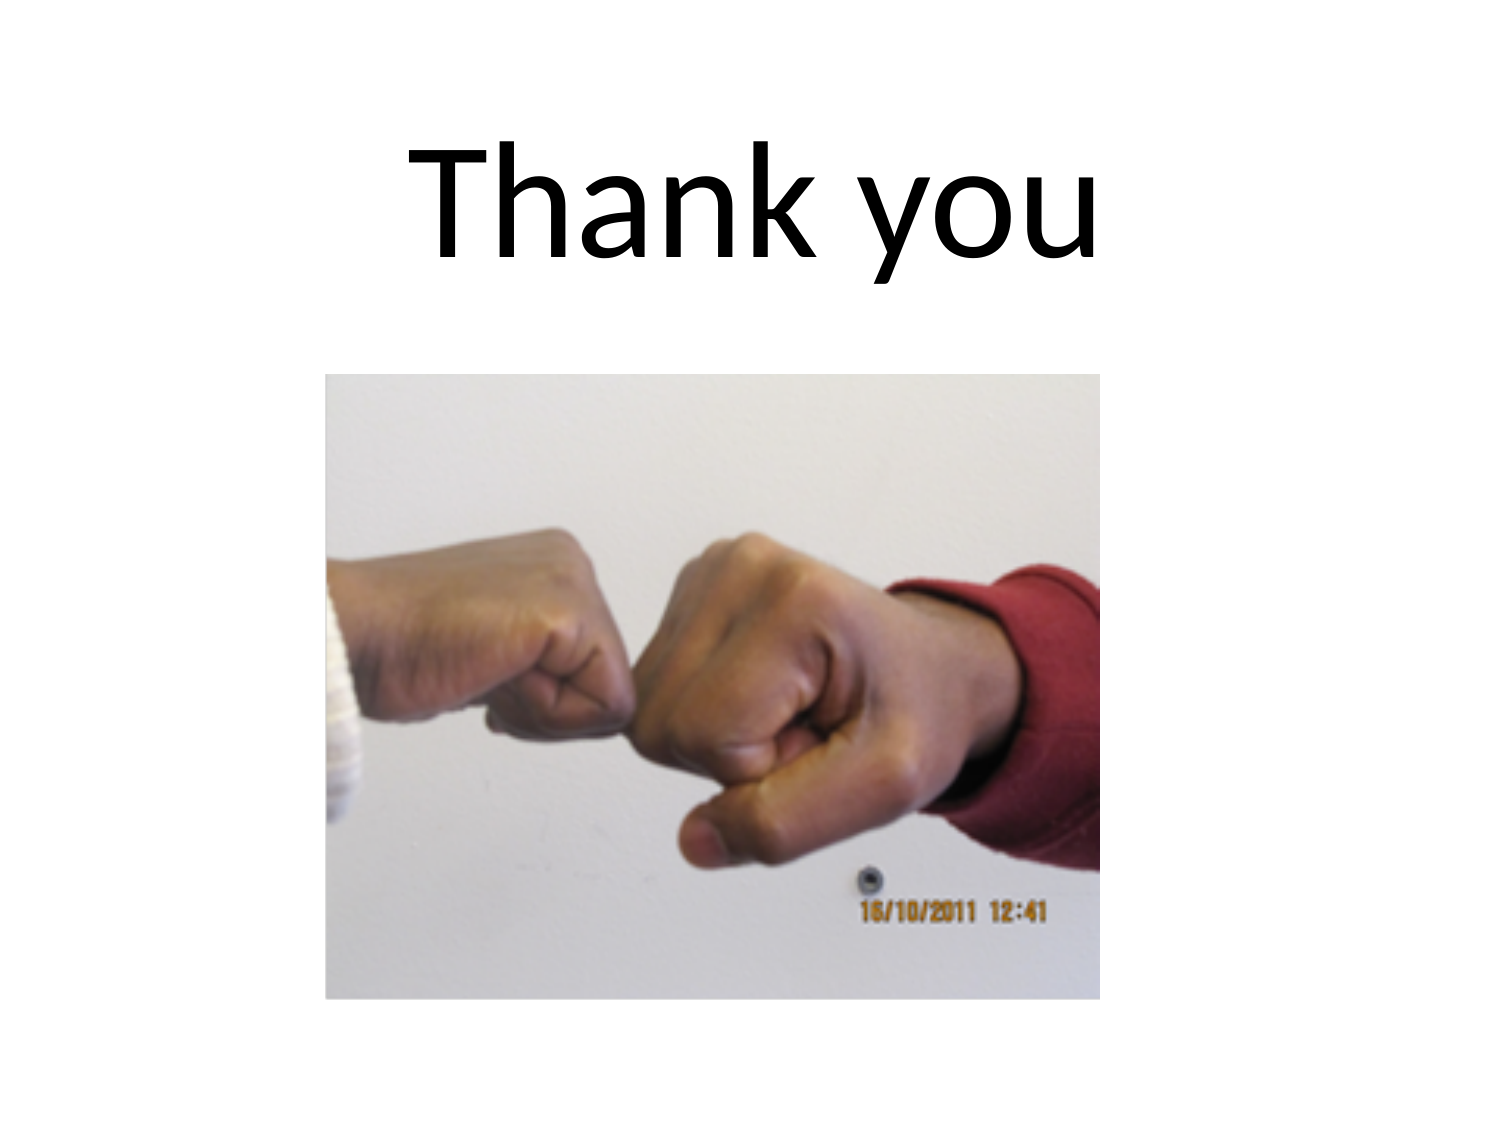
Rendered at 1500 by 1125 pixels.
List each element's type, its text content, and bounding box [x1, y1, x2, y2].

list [324, 374, 1101, 1004]
title Thank you [75, 45, 1438, 338]
